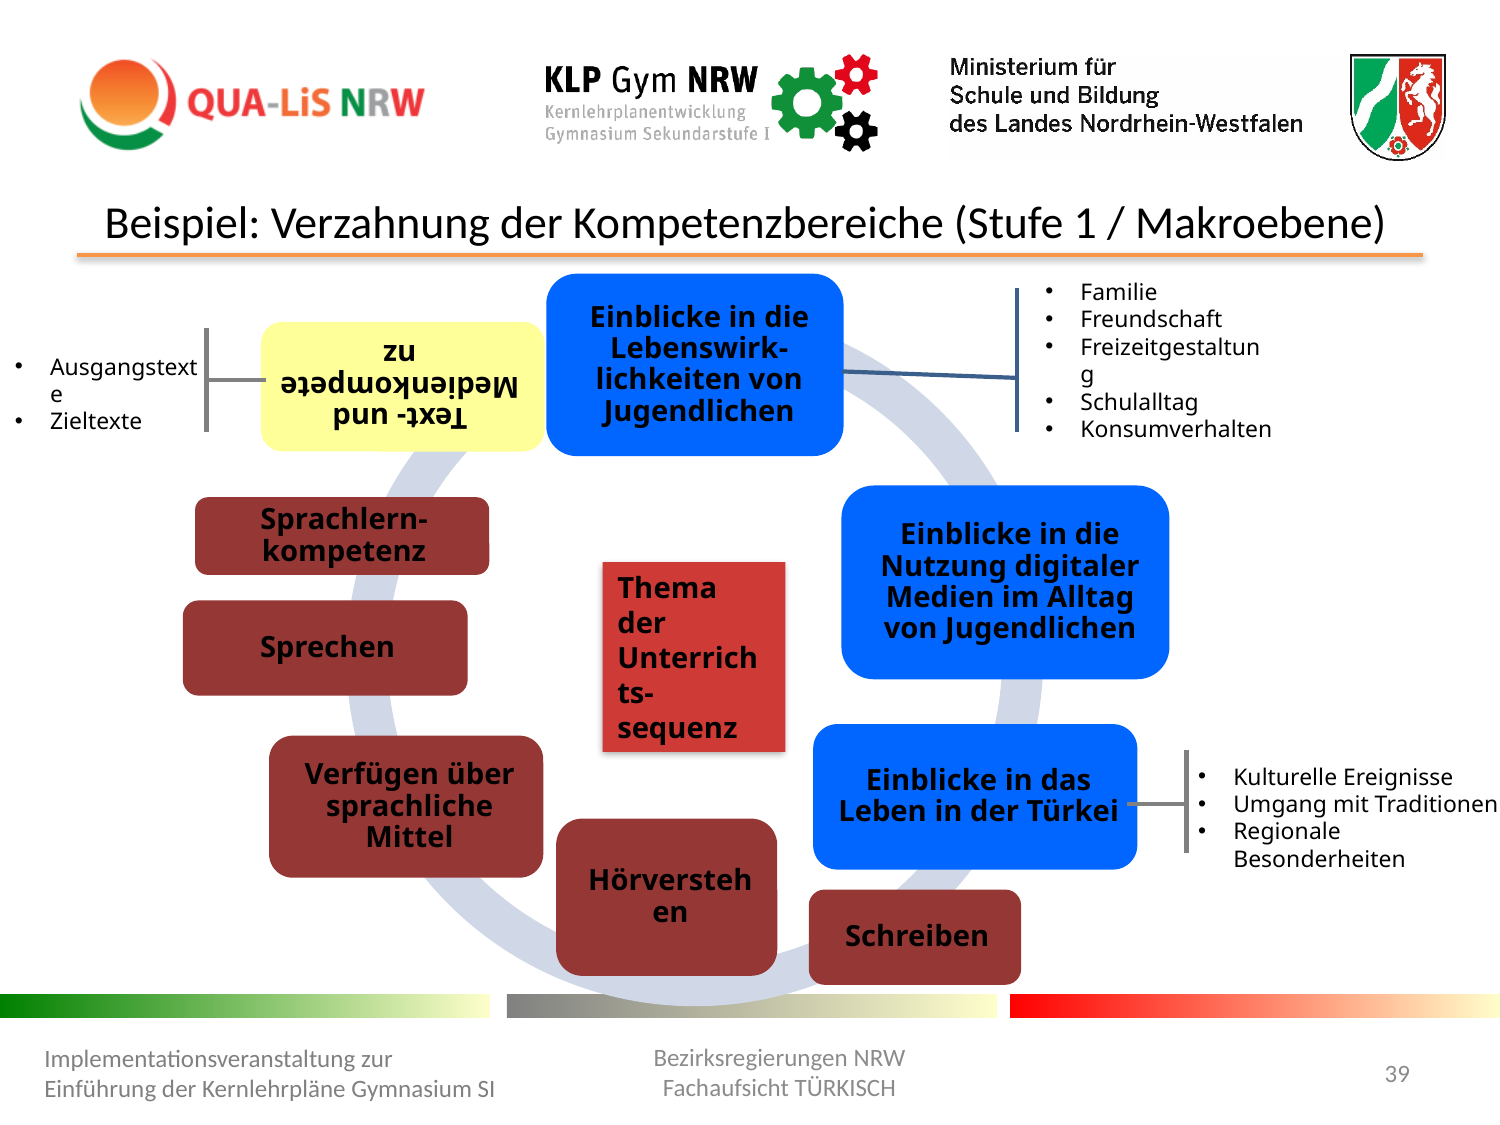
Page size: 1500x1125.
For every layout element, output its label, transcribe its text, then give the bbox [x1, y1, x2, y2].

picture [950, 54, 1446, 161]
text_box Kulturelle Ereignisse Umgang mit Traditionen Regionale Besonderheiten [1418, 754, 1500, 880]
footer Bezirksregierungen NRW Fachaufsicht TÜRKISCH [561, 1017, 999, 1125]
text_box Beispiel: Verzahnung der Kompetenzbereiche (Stufe 1 / Makroebene) [89, 185, 1414, 255]
picture [501, 28, 908, 183]
slide_number 39 [1328, 1042, 1425, 1103]
slide_number Implementationsveranstaltung zur Einführung der Kernlehrpläne Gymnasium SI [29, 1042, 516, 1103]
picture [77, 52, 431, 154]
text_box Ausgangstexte Zieltexte [0, 344, 82, 442]
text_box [87, 266, 1412, 977]
